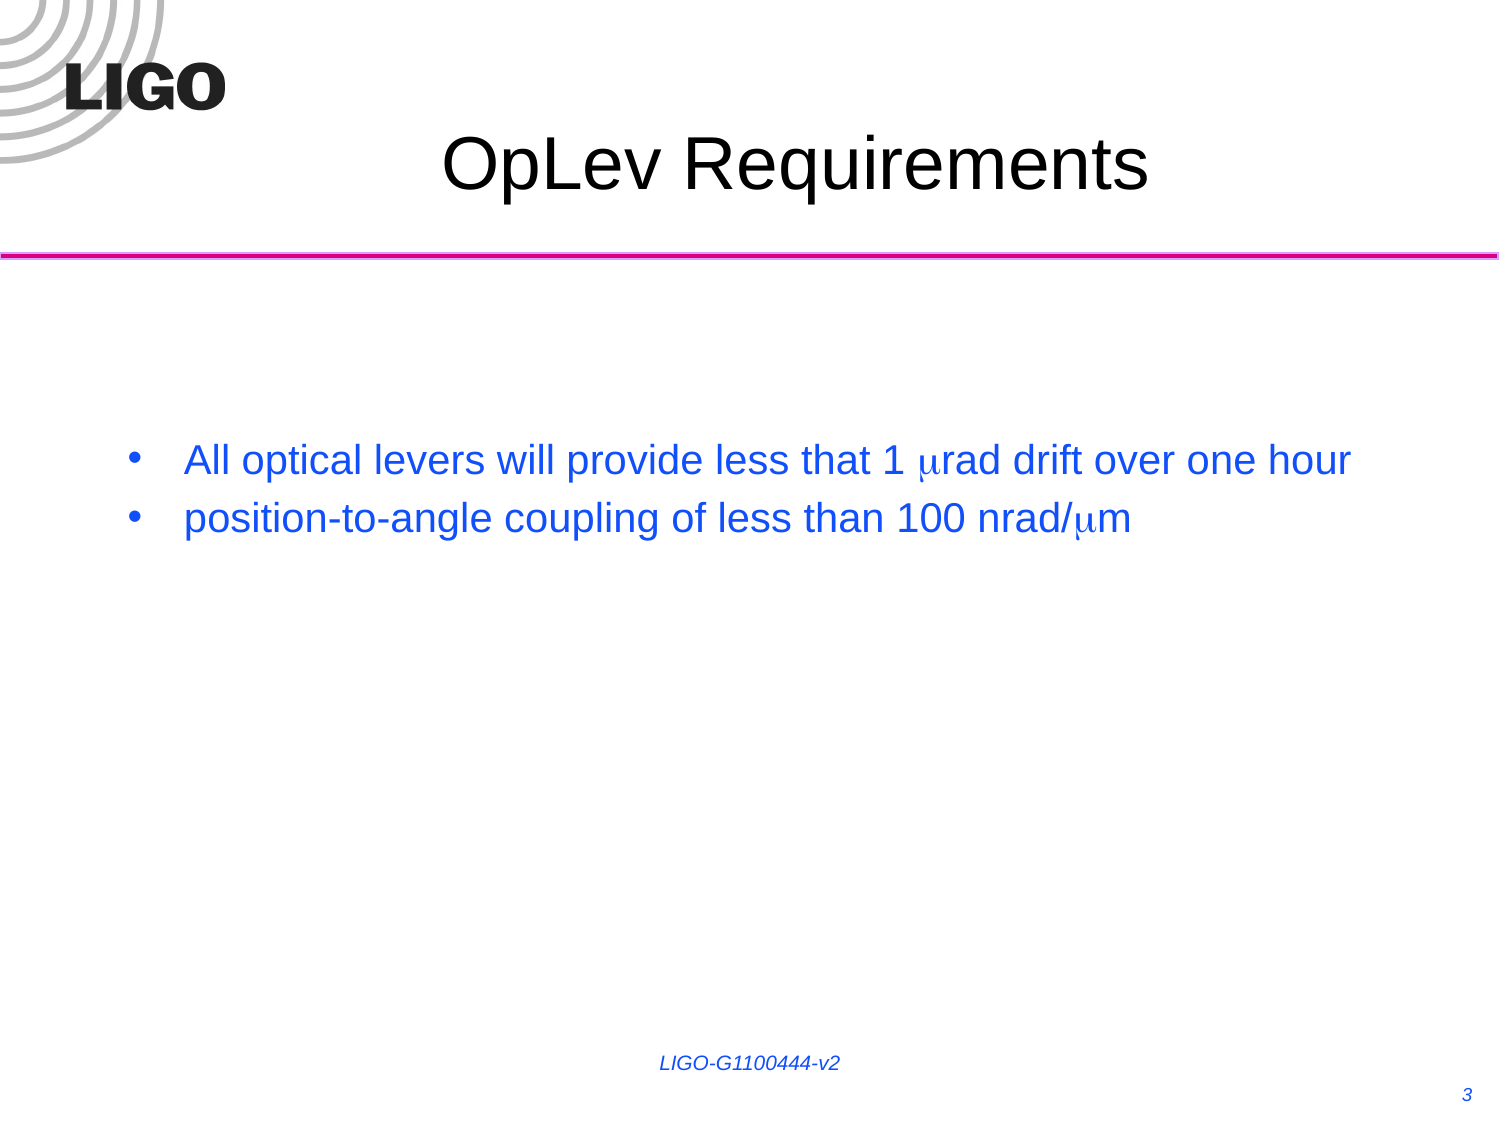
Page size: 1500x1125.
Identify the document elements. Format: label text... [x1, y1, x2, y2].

slide_number 3 [1174, 1037, 1488, 1113]
title OpLev Requirements [212, 24, 1401, 213]
footer LIGO-G1100444-v2 [512, 1024, 988, 1101]
picture [0, 0, 225, 164]
list All optical levers will provide less that 1 mrad drift over one hour position-to-angle coupling of less than 100 nrad/mm [112, 424, 1388, 801]
